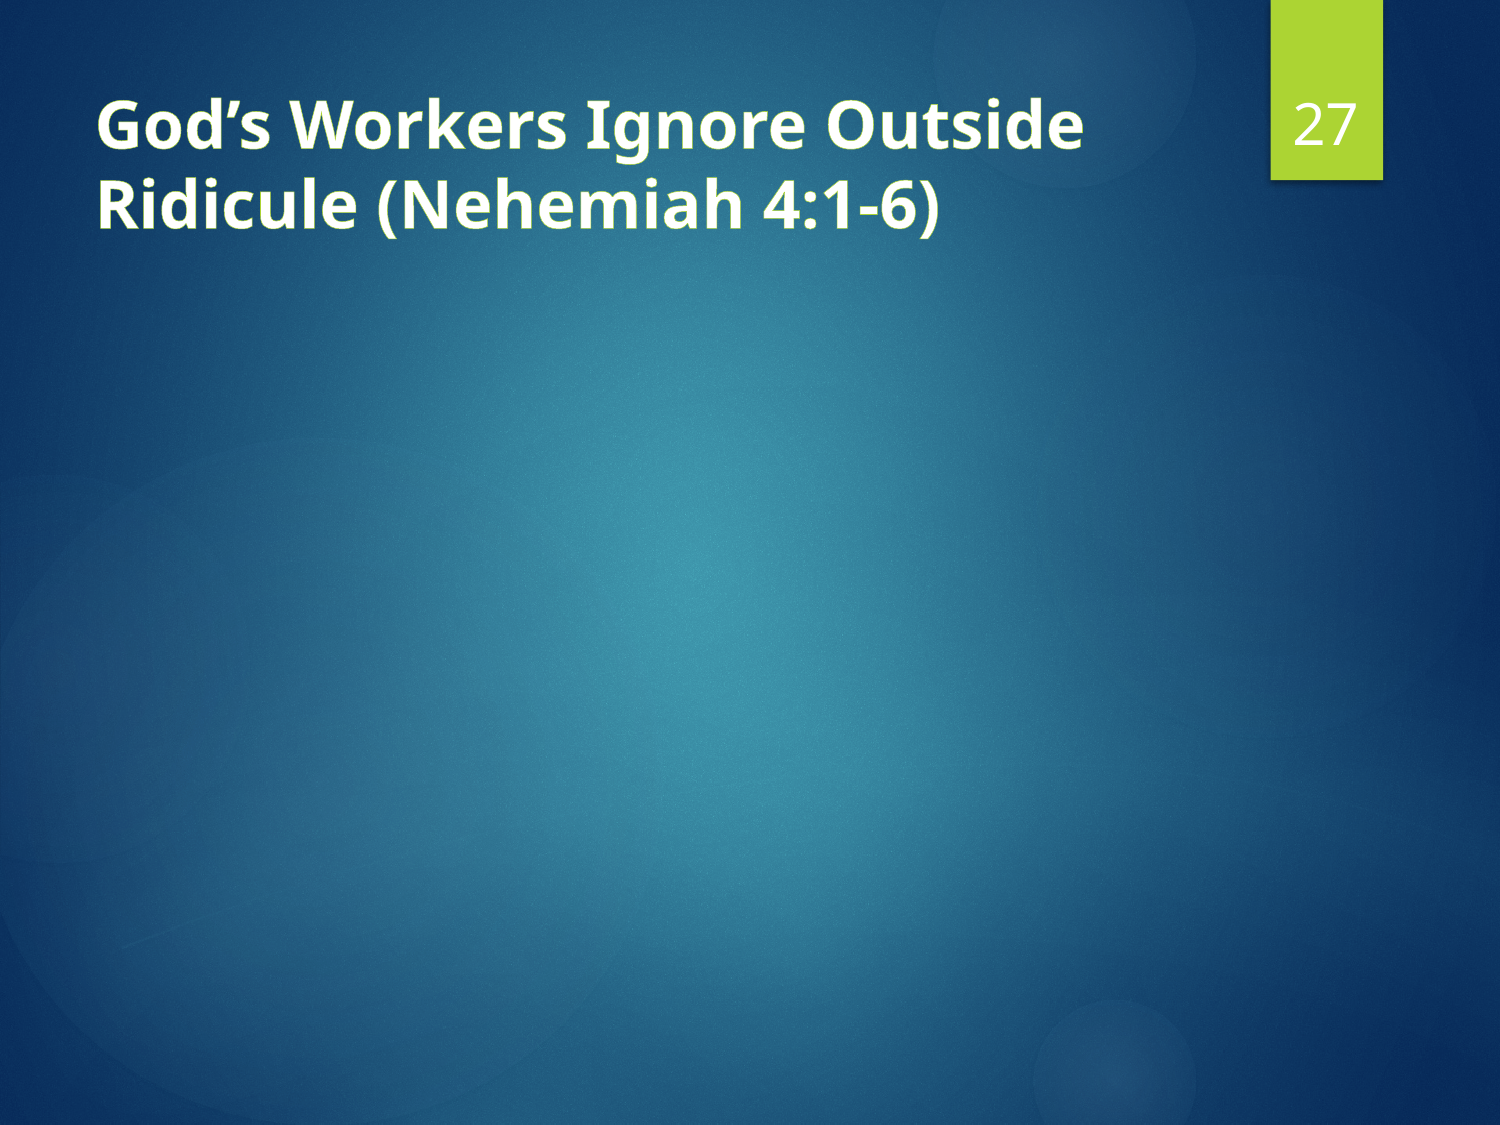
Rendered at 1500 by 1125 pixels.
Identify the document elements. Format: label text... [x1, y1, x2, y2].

title God’s Workers Ignore Outside Ridicule (Nehemiah 4:1-6) [79, 74, 1237, 226]
slide_number 27 [1273, 48, 1378, 175]
